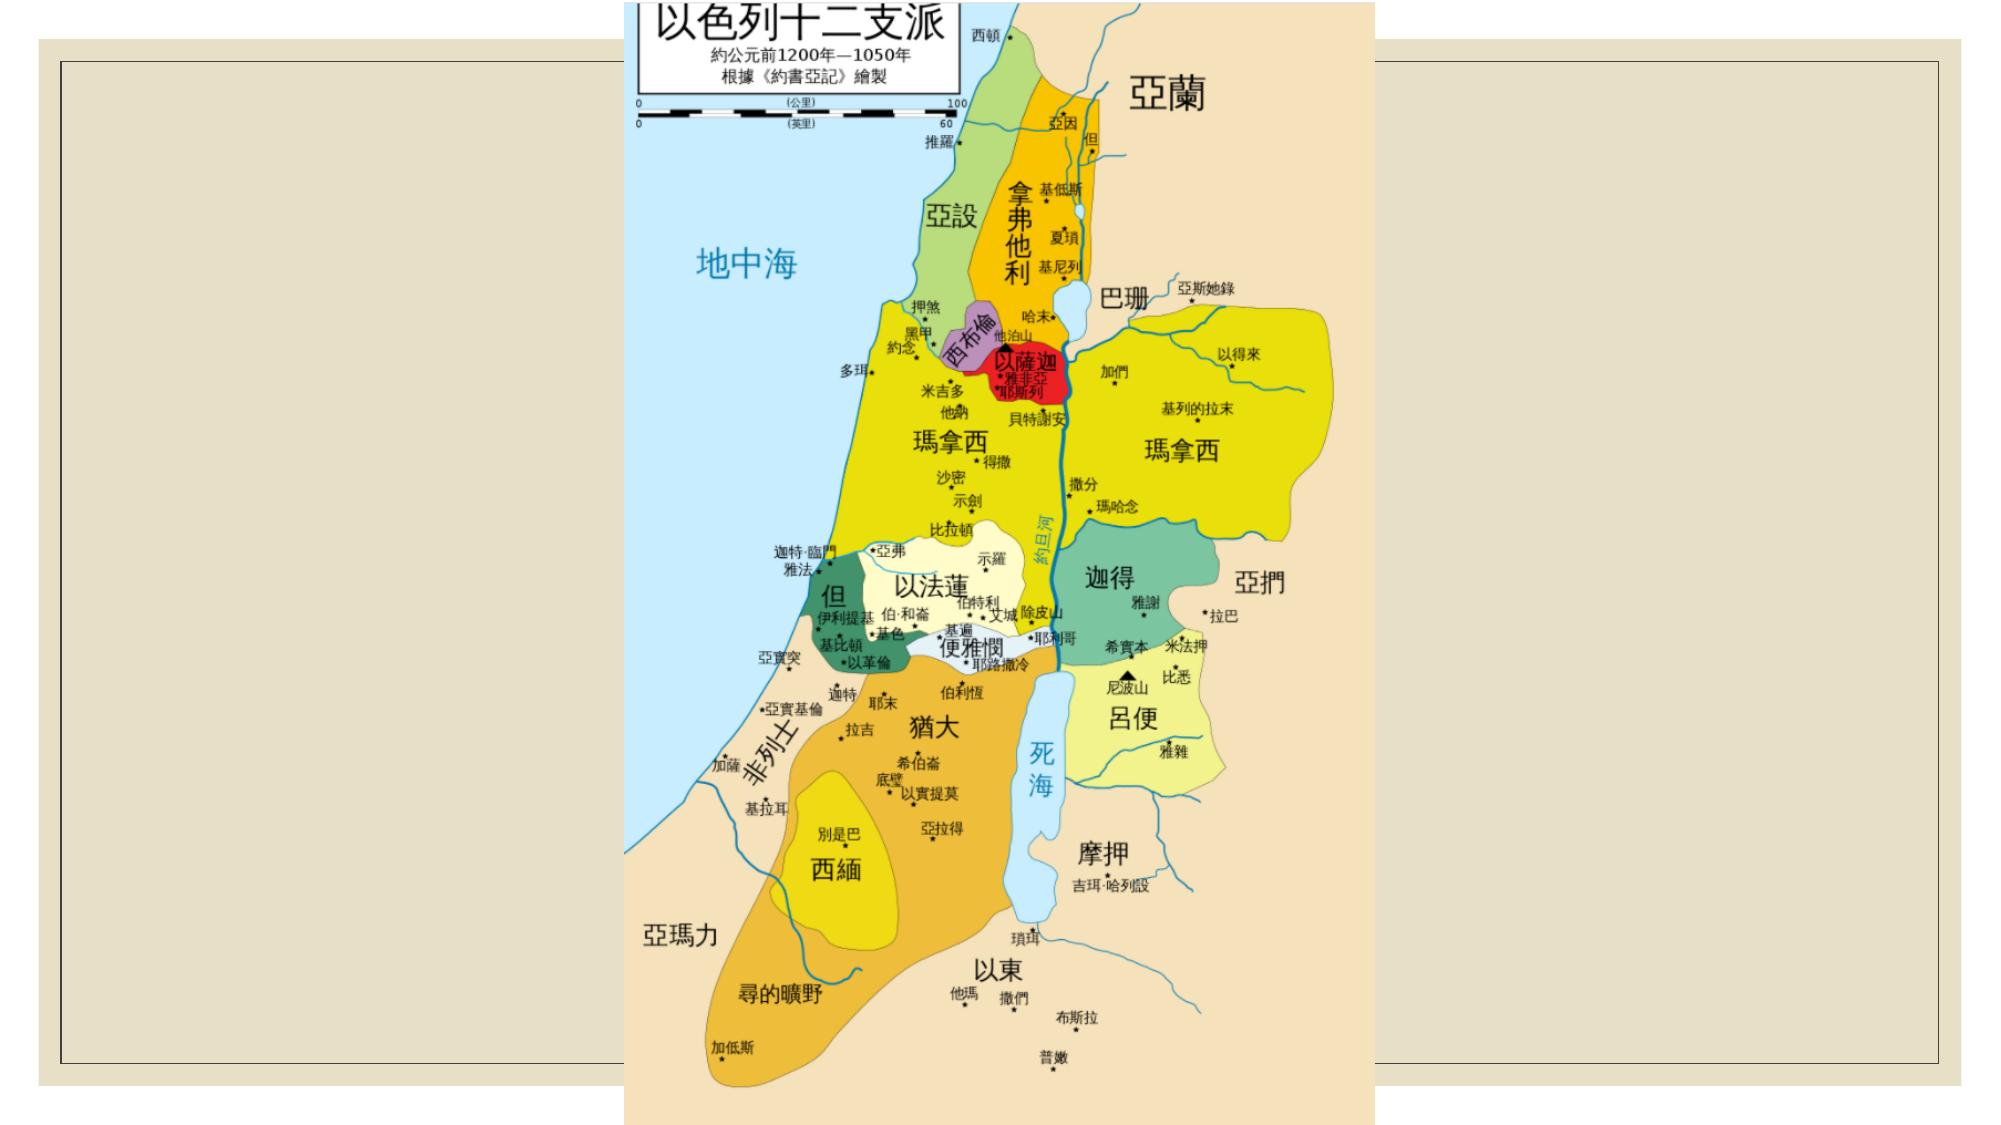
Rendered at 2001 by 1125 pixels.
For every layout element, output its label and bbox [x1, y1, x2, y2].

picture [624, 0, 1375, 1125]
